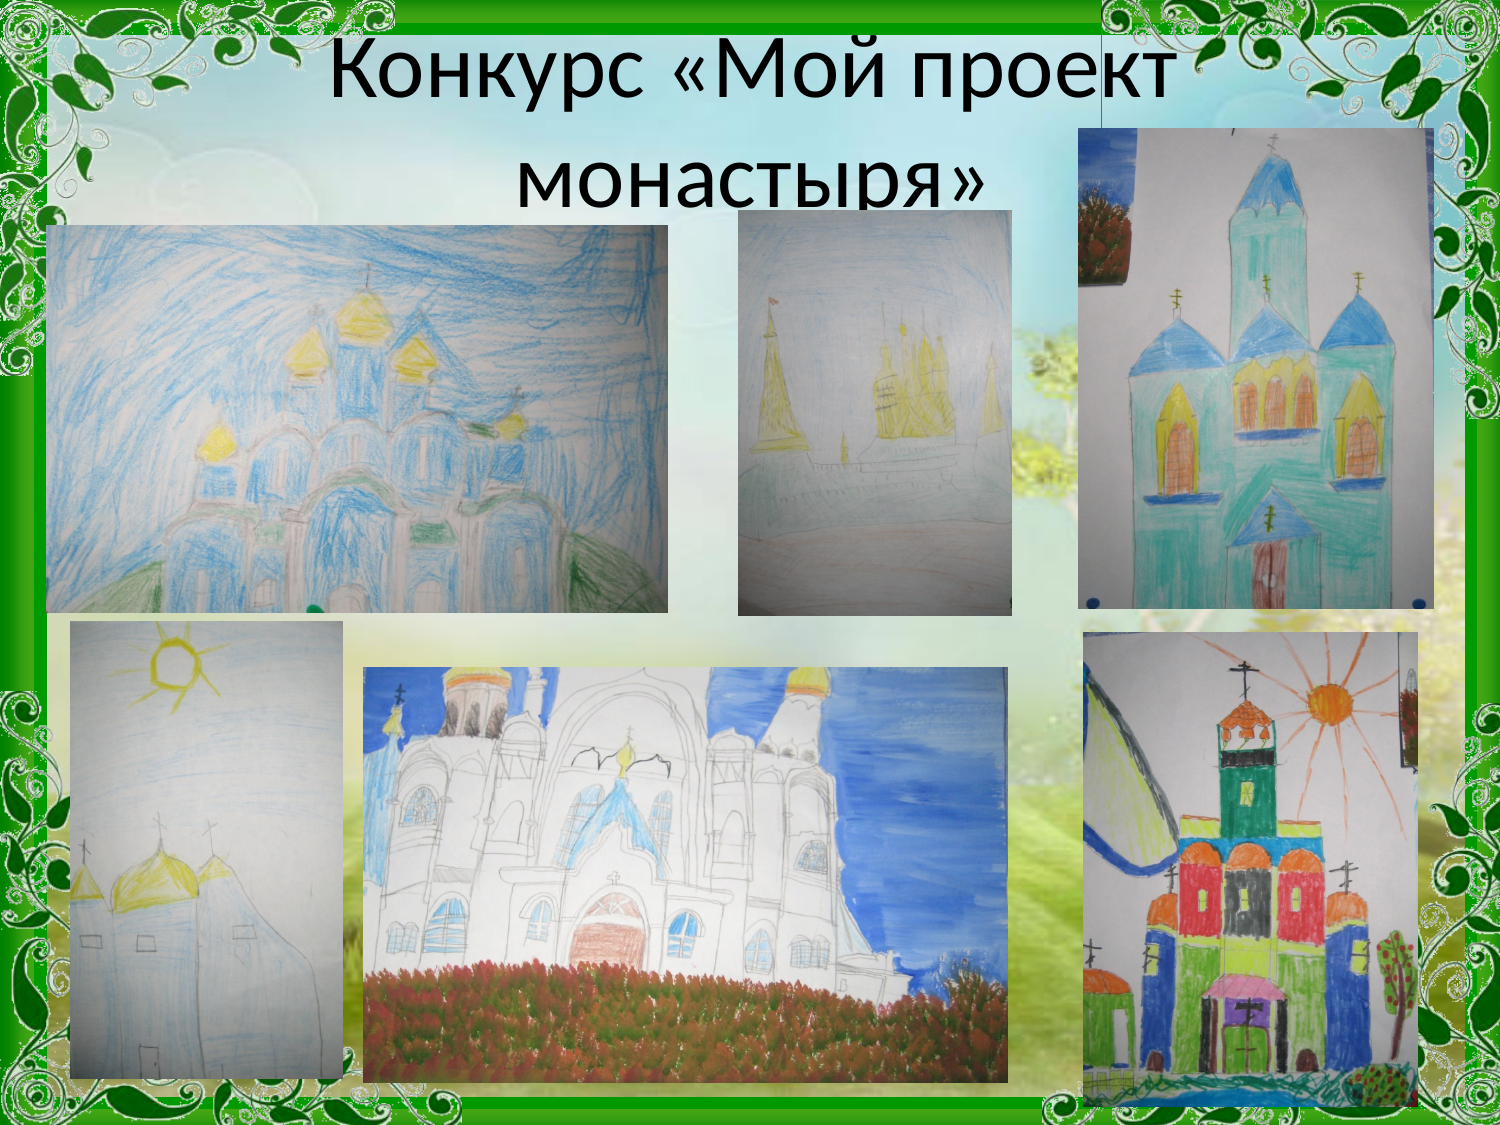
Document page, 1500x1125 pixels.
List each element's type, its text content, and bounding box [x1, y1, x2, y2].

title Конкурс «Мой проект монастыря» [81, 0, 1426, 233]
picture [0, 0, 1500, 1125]
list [1077, 128, 1434, 610]
